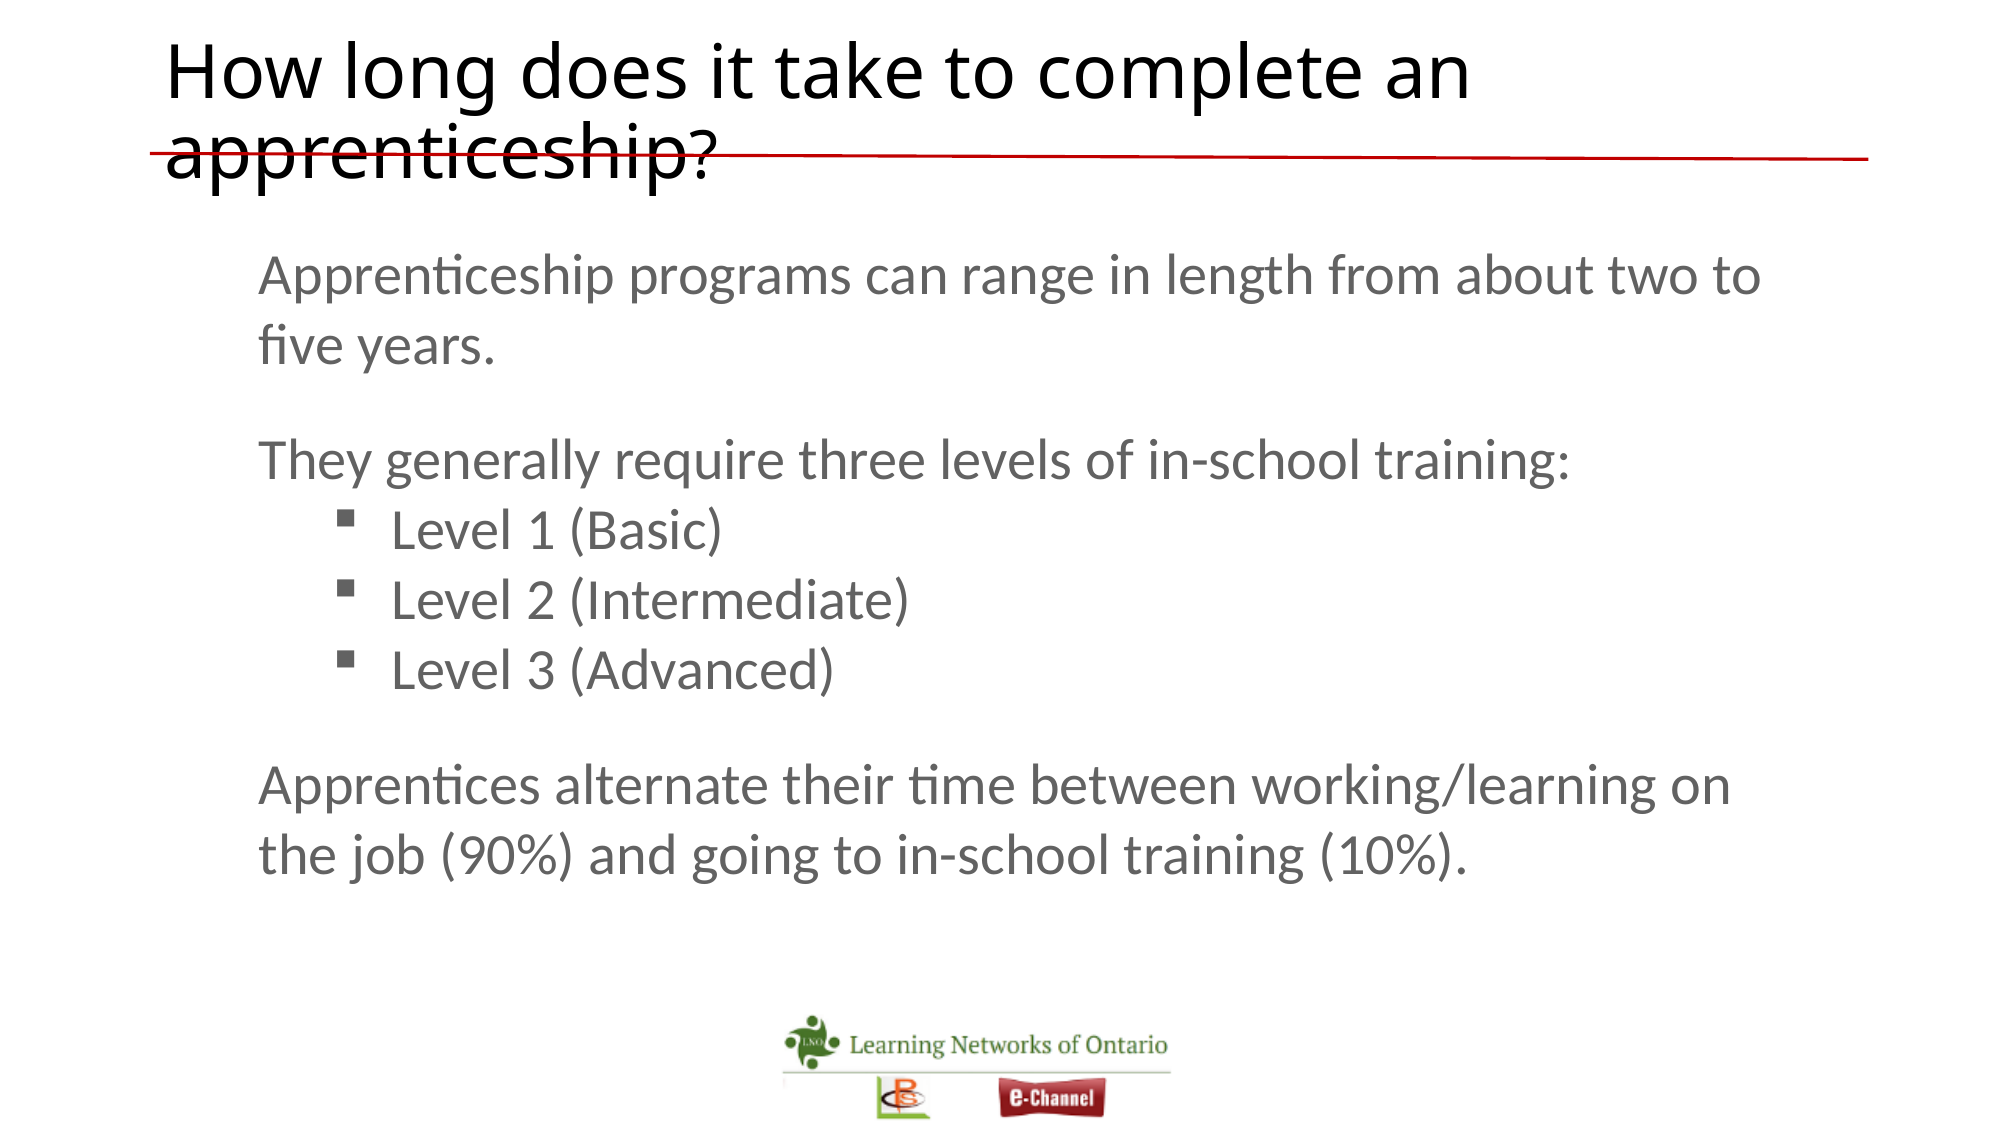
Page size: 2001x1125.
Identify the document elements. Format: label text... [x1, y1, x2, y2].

title How long does it take to complete an apprenticeship? [149, 44, 1924, 184]
text_box Apprenticeship programs can range in length from about two to five years. They generally require three levels of in-school training: Level 1 (Basic) Level 2 (Intermediate) Level 3 (Advanced) Apprentices alternate their time between working/learning on the job (90%) and going to in-school training (10%). [243, 228, 1830, 921]
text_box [149, 153, 1869, 160]
picture [716, 1010, 1190, 1125]
